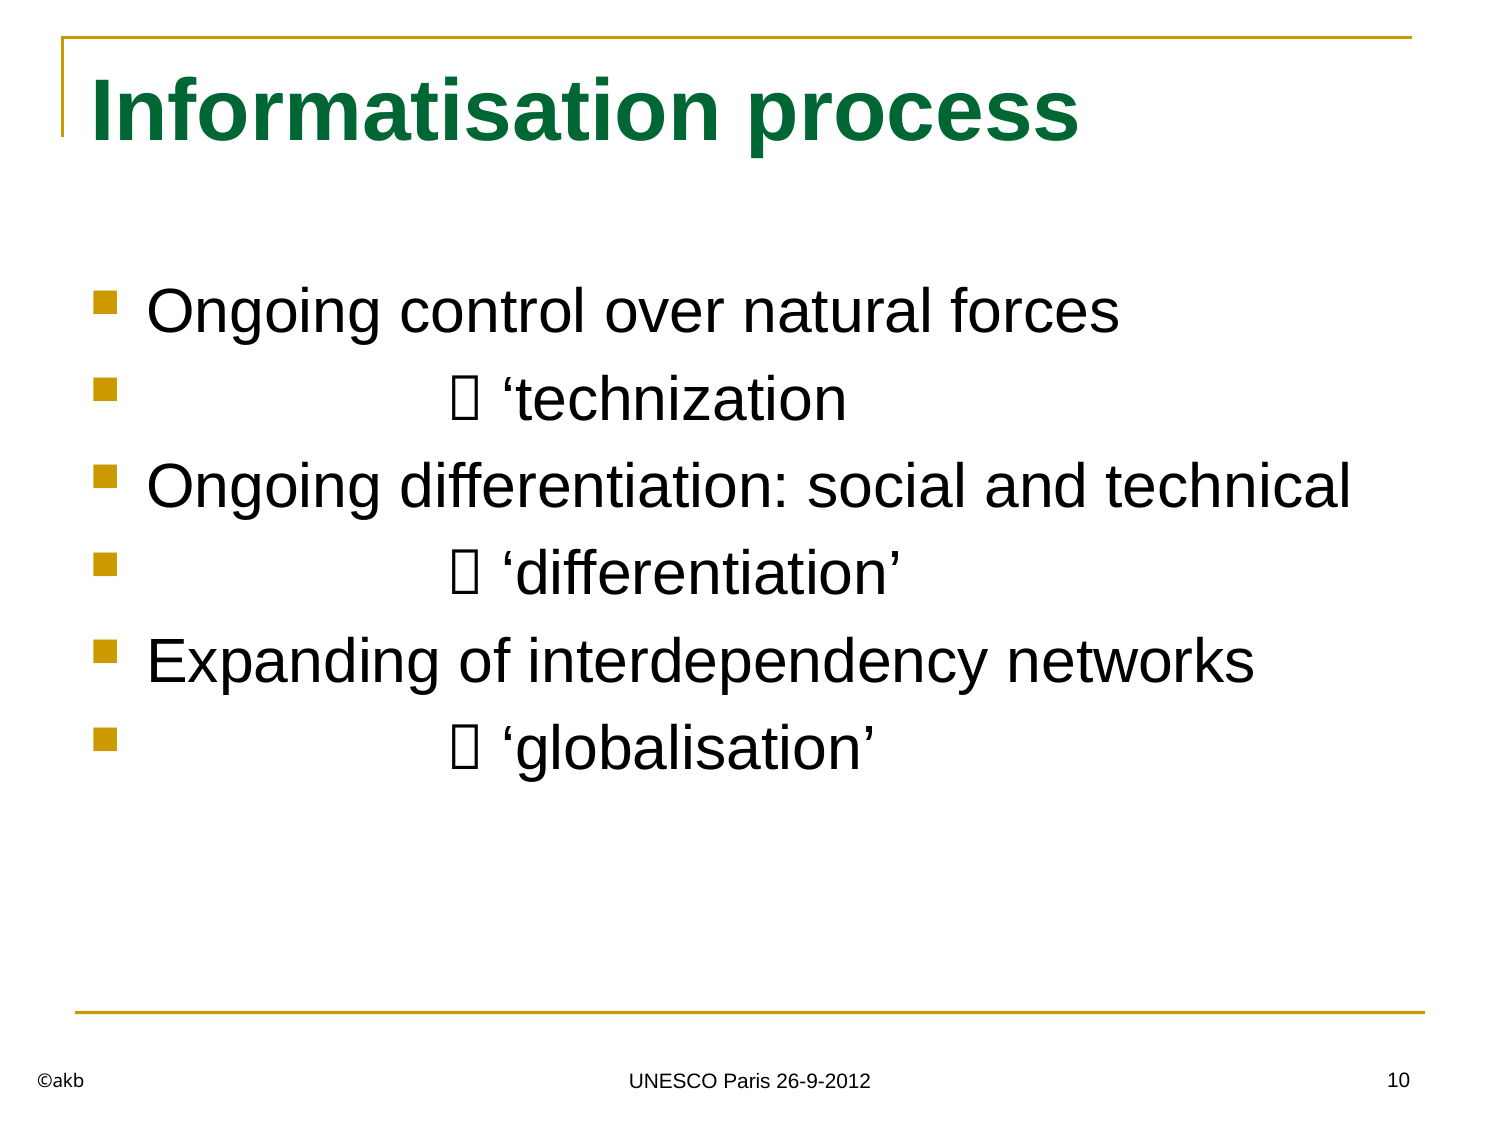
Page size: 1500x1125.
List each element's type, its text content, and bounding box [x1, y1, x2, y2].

title Informatisation process [75, 45, 1425, 233]
slide_number 10 [1074, 1024, 1425, 1100]
slide_number ©akb [22, 1024, 373, 1100]
footer UNESCO Paris 26-9-2012 [512, 1025, 988, 1100]
list Ongoing control over natural forces  ‘technization Ongoing differentiation: social and technical  ‘differentiation’ Expanding of interdependency networks  ‘globalisation’ [75, 262, 1425, 1006]
